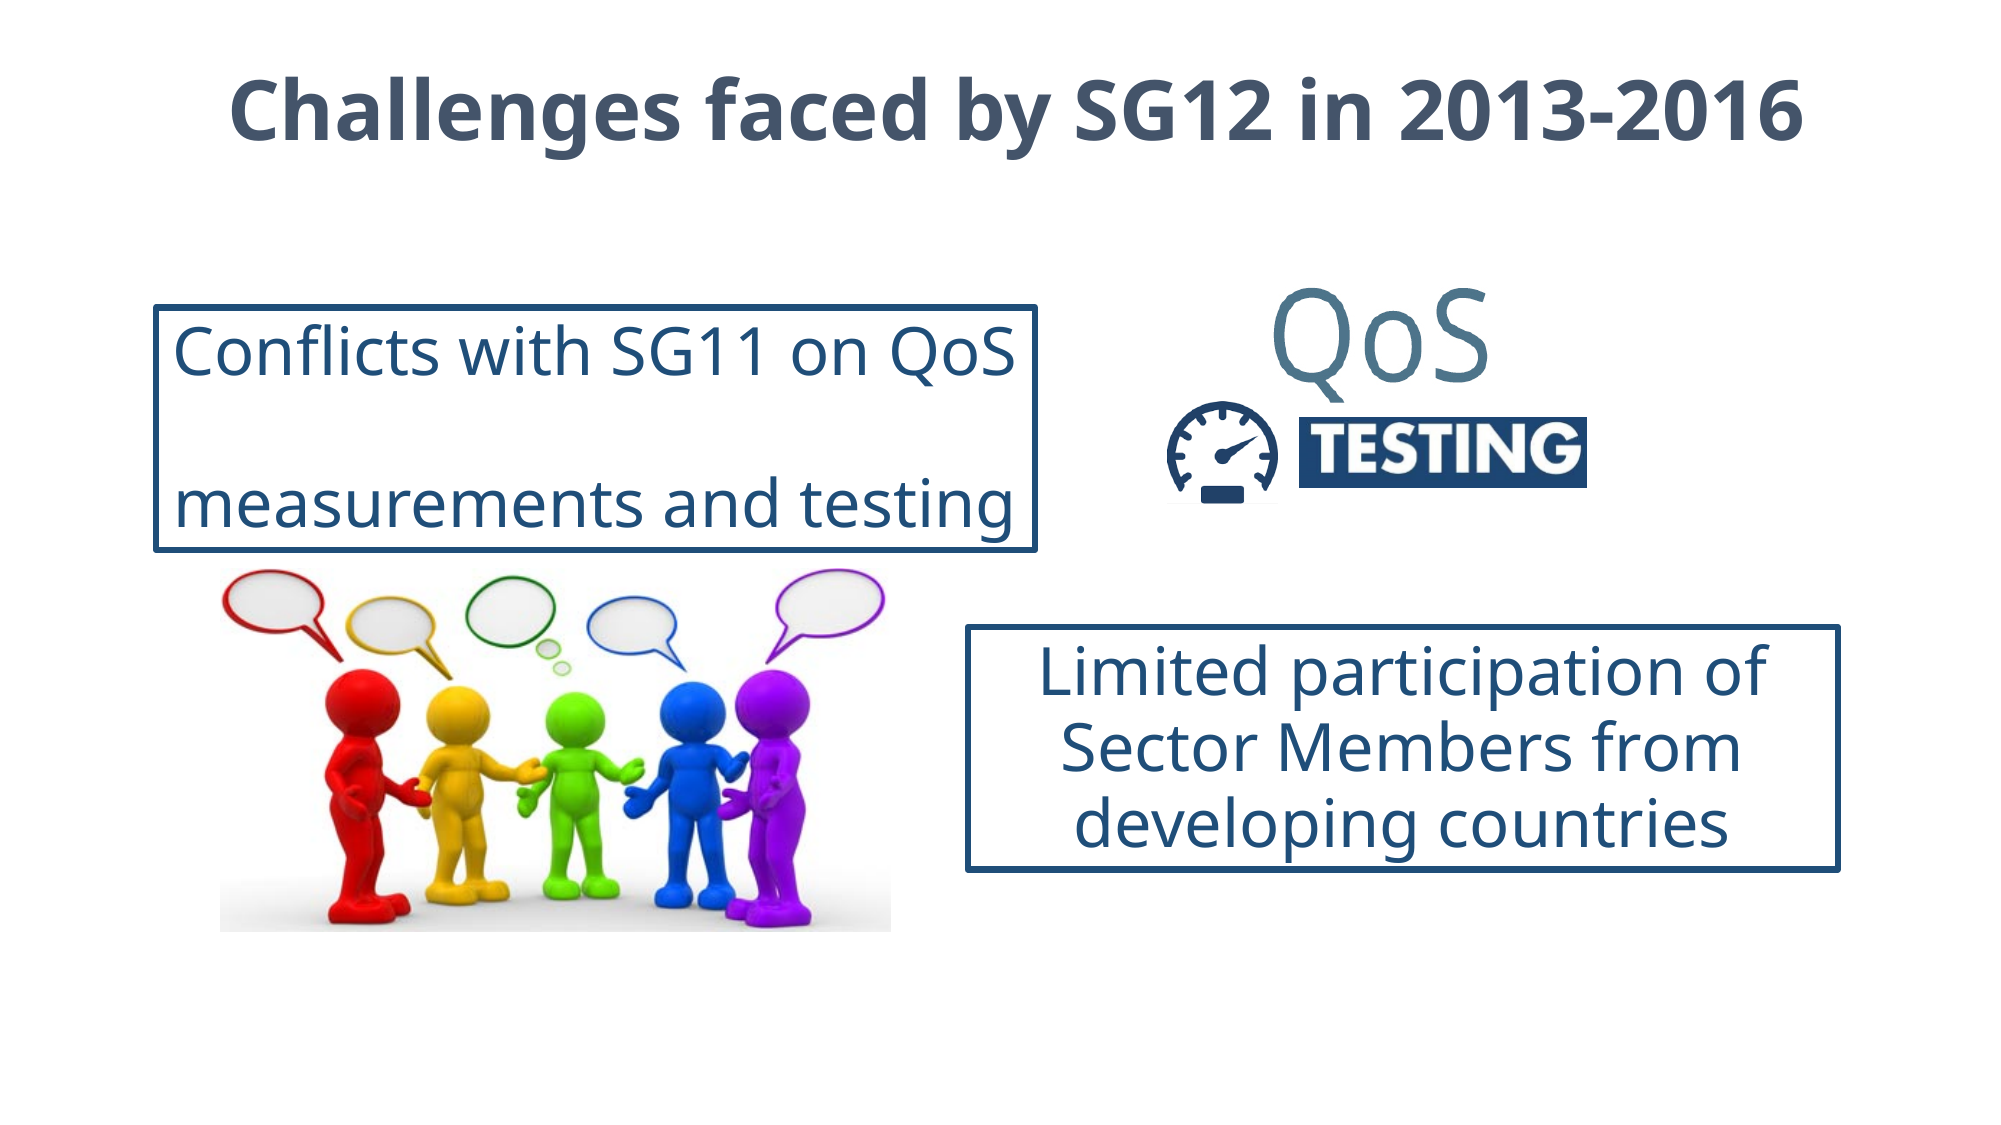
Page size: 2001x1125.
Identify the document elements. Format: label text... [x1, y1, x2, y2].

picture [1167, 265, 1587, 504]
text_box Limited participation of Sector Members from developing countries [967, 627, 1838, 870]
text_box Challenges faced by SG12 in 2013-2016 [156, 53, 1877, 161]
picture [220, 568, 891, 932]
text_box Conflicts with SG11 on QoS measurements and testing [156, 307, 1035, 550]
